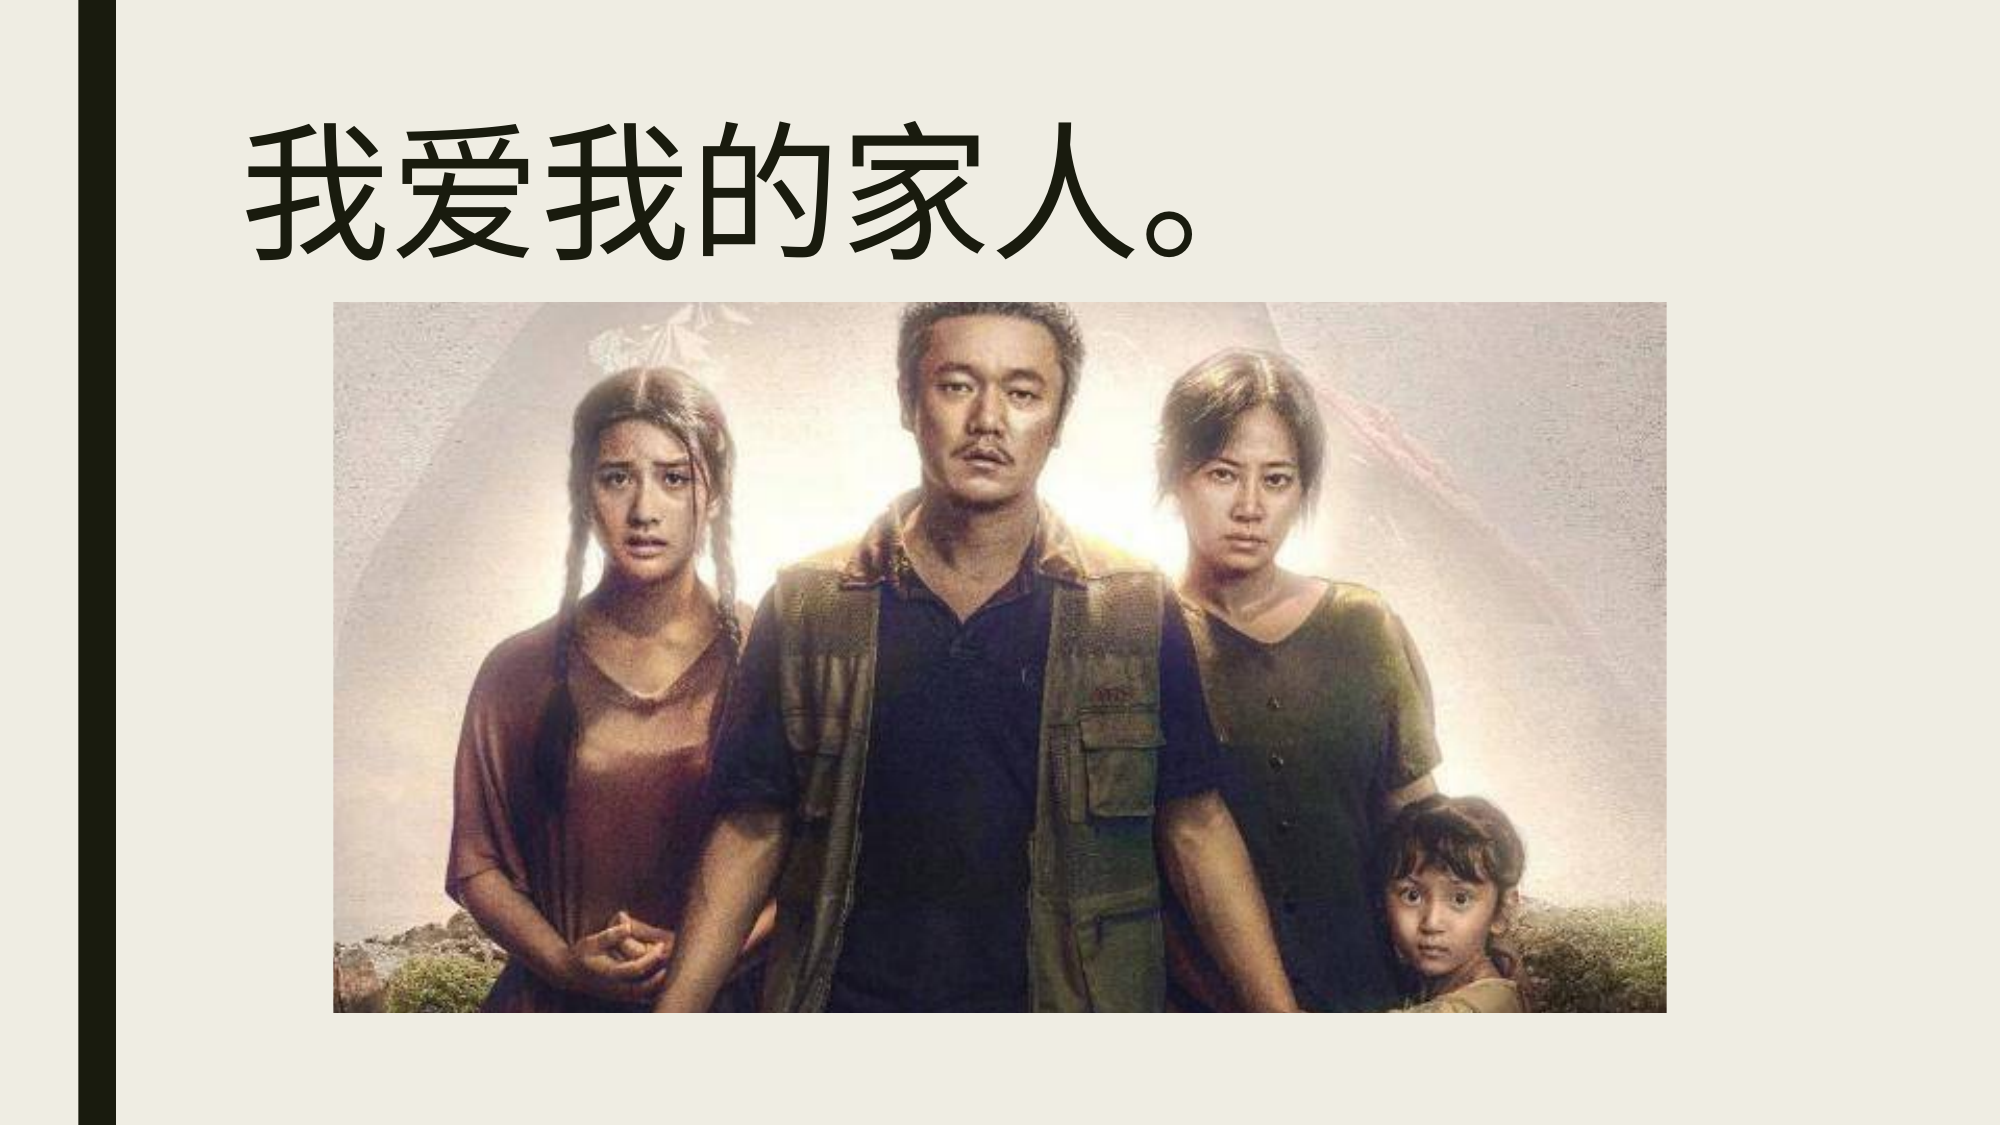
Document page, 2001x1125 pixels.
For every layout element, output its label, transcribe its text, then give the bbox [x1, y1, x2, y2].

picture [333, 301, 1667, 1013]
title 我爱我的家人。 [225, 112, 1800, 357]
